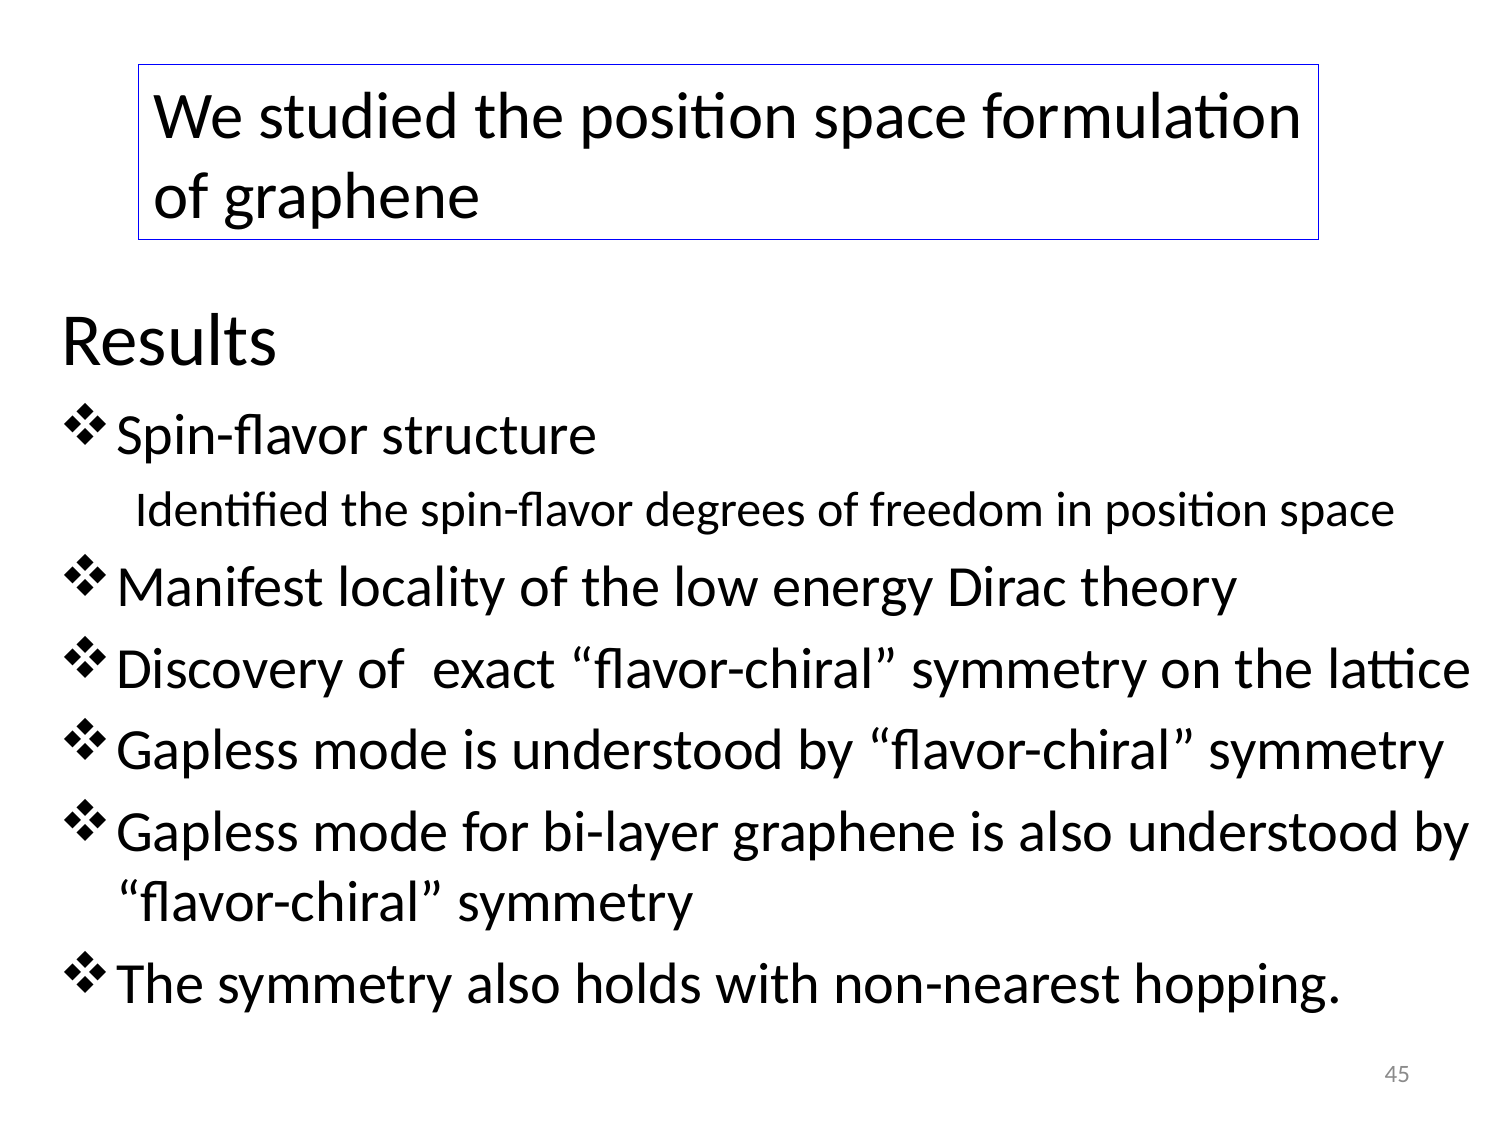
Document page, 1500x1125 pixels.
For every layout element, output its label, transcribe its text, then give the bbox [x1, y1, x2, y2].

text_box We studied the position space formulation of graphene [138, 64, 1319, 240]
text_box Spin-flavor structure Identified the spin-flavor degrees of freedom in position space Manifest locality of the low energy Dirac theory Discovery of exact “flavor-chiral” symmetry on the lattice Gapless mode is understood by “flavor-chiral” symmetry Gapless mode for bi-layer graphene is also understood by “flavor-chiral” symmetry The symmetry also holds with non-nearest hopping. [44, 388, 1500, 1059]
text_box Results [46, 282, 293, 388]
slide_number 45 [1074, 1042, 1425, 1103]
